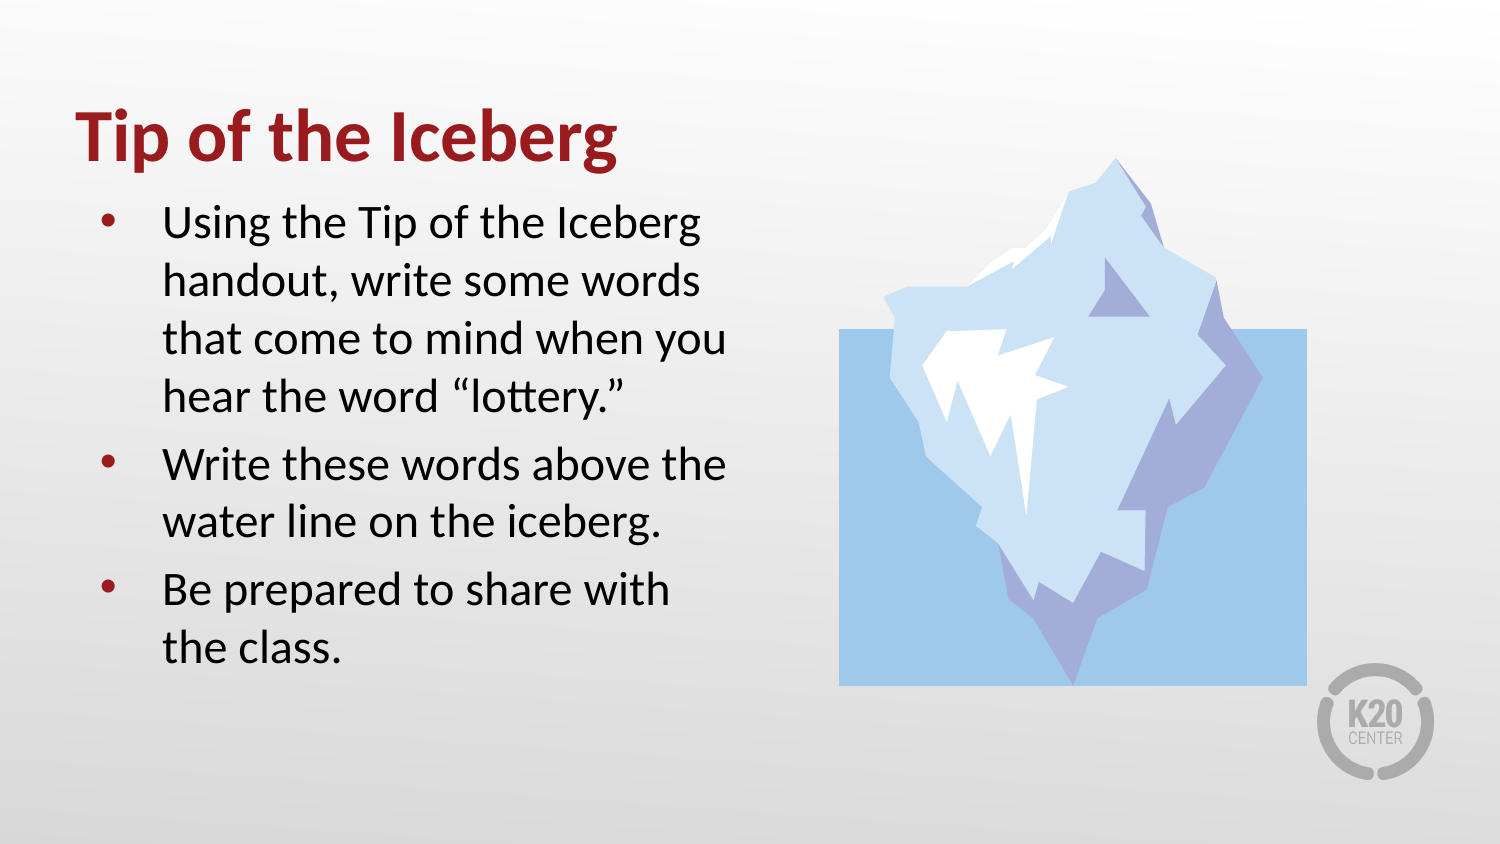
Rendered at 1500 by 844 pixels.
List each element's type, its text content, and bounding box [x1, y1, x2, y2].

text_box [838, 157, 1308, 686]
picture [1300, 646, 1451, 797]
title Tip of the Iceberg [75, 35, 716, 177]
list Using the Tip of the Iceberg handout, write some words that come to mind when you hear the word “lottery.” Write these words above the water line on the iceberg. Be prepared to share with the class. [75, 183, 750, 724]
